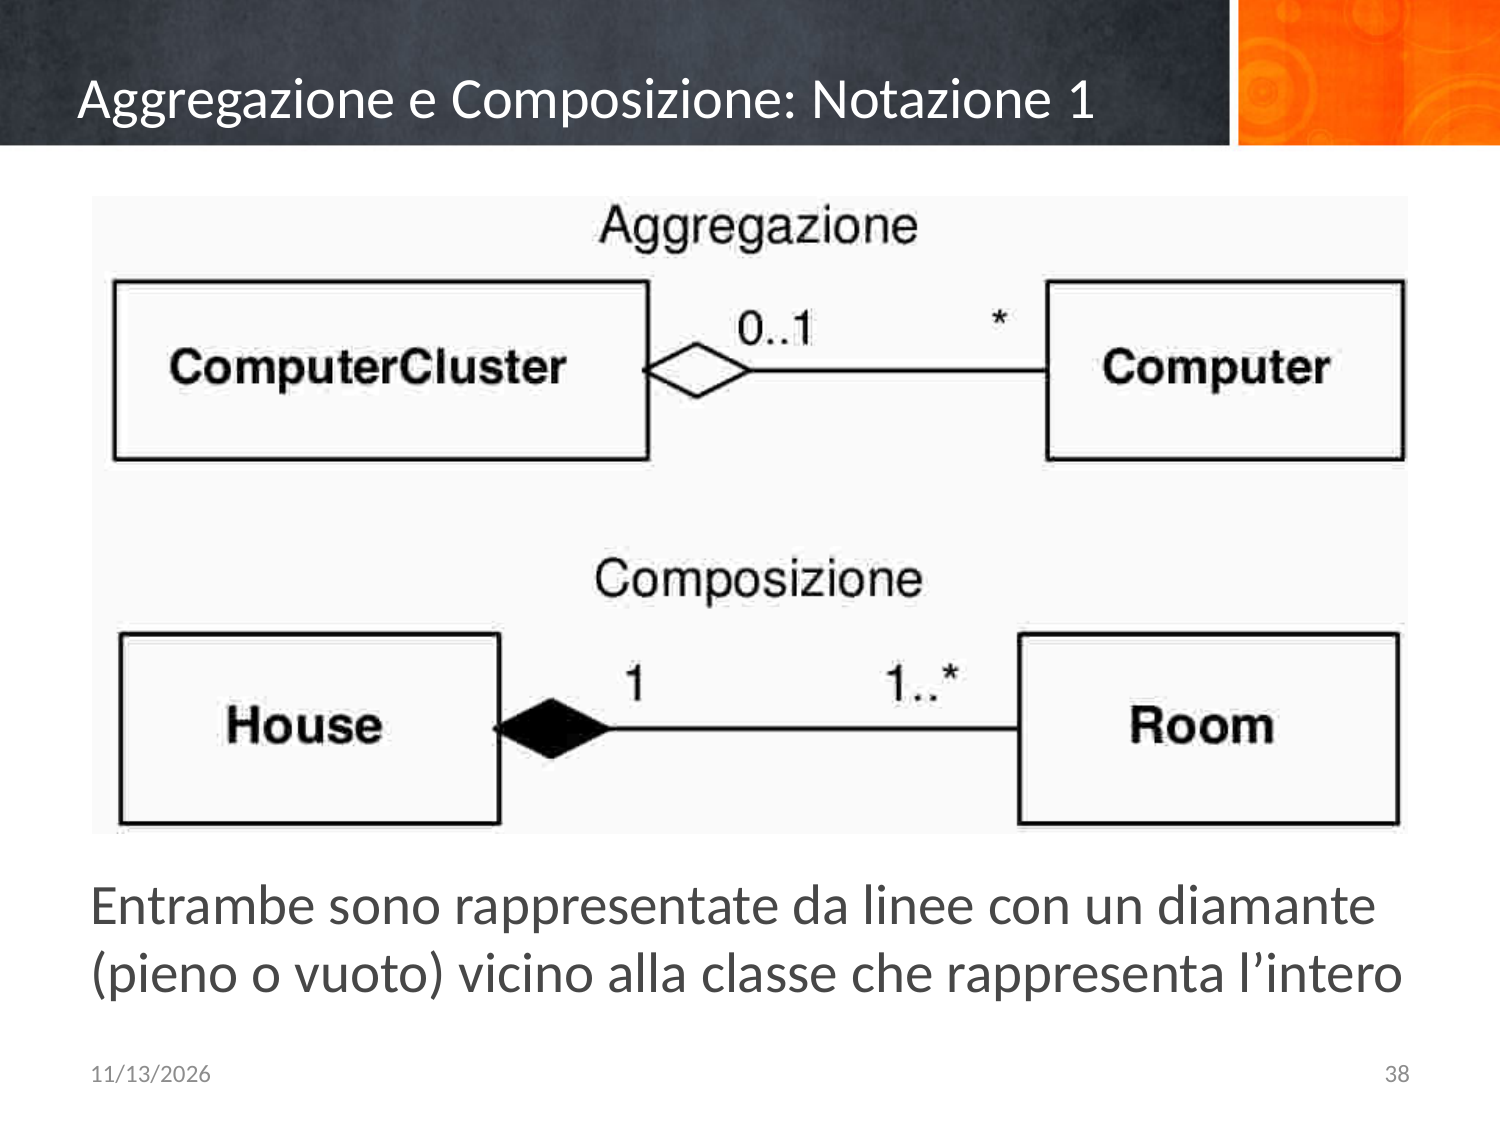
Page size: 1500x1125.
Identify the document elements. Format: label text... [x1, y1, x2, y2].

picture [0, 0, 1500, 1125]
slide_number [75, 1042, 425, 1103]
slide_number 38 [1074, 1042, 1425, 1103]
list Entrambe sono rappresentate da linee con un diamante (pieno o vuoto) vicino alla classe che rappresenta l’intero [75, 860, 1424, 1083]
title Aggregazione e Composizione: Notazione 1 [62, 0, 1222, 138]
